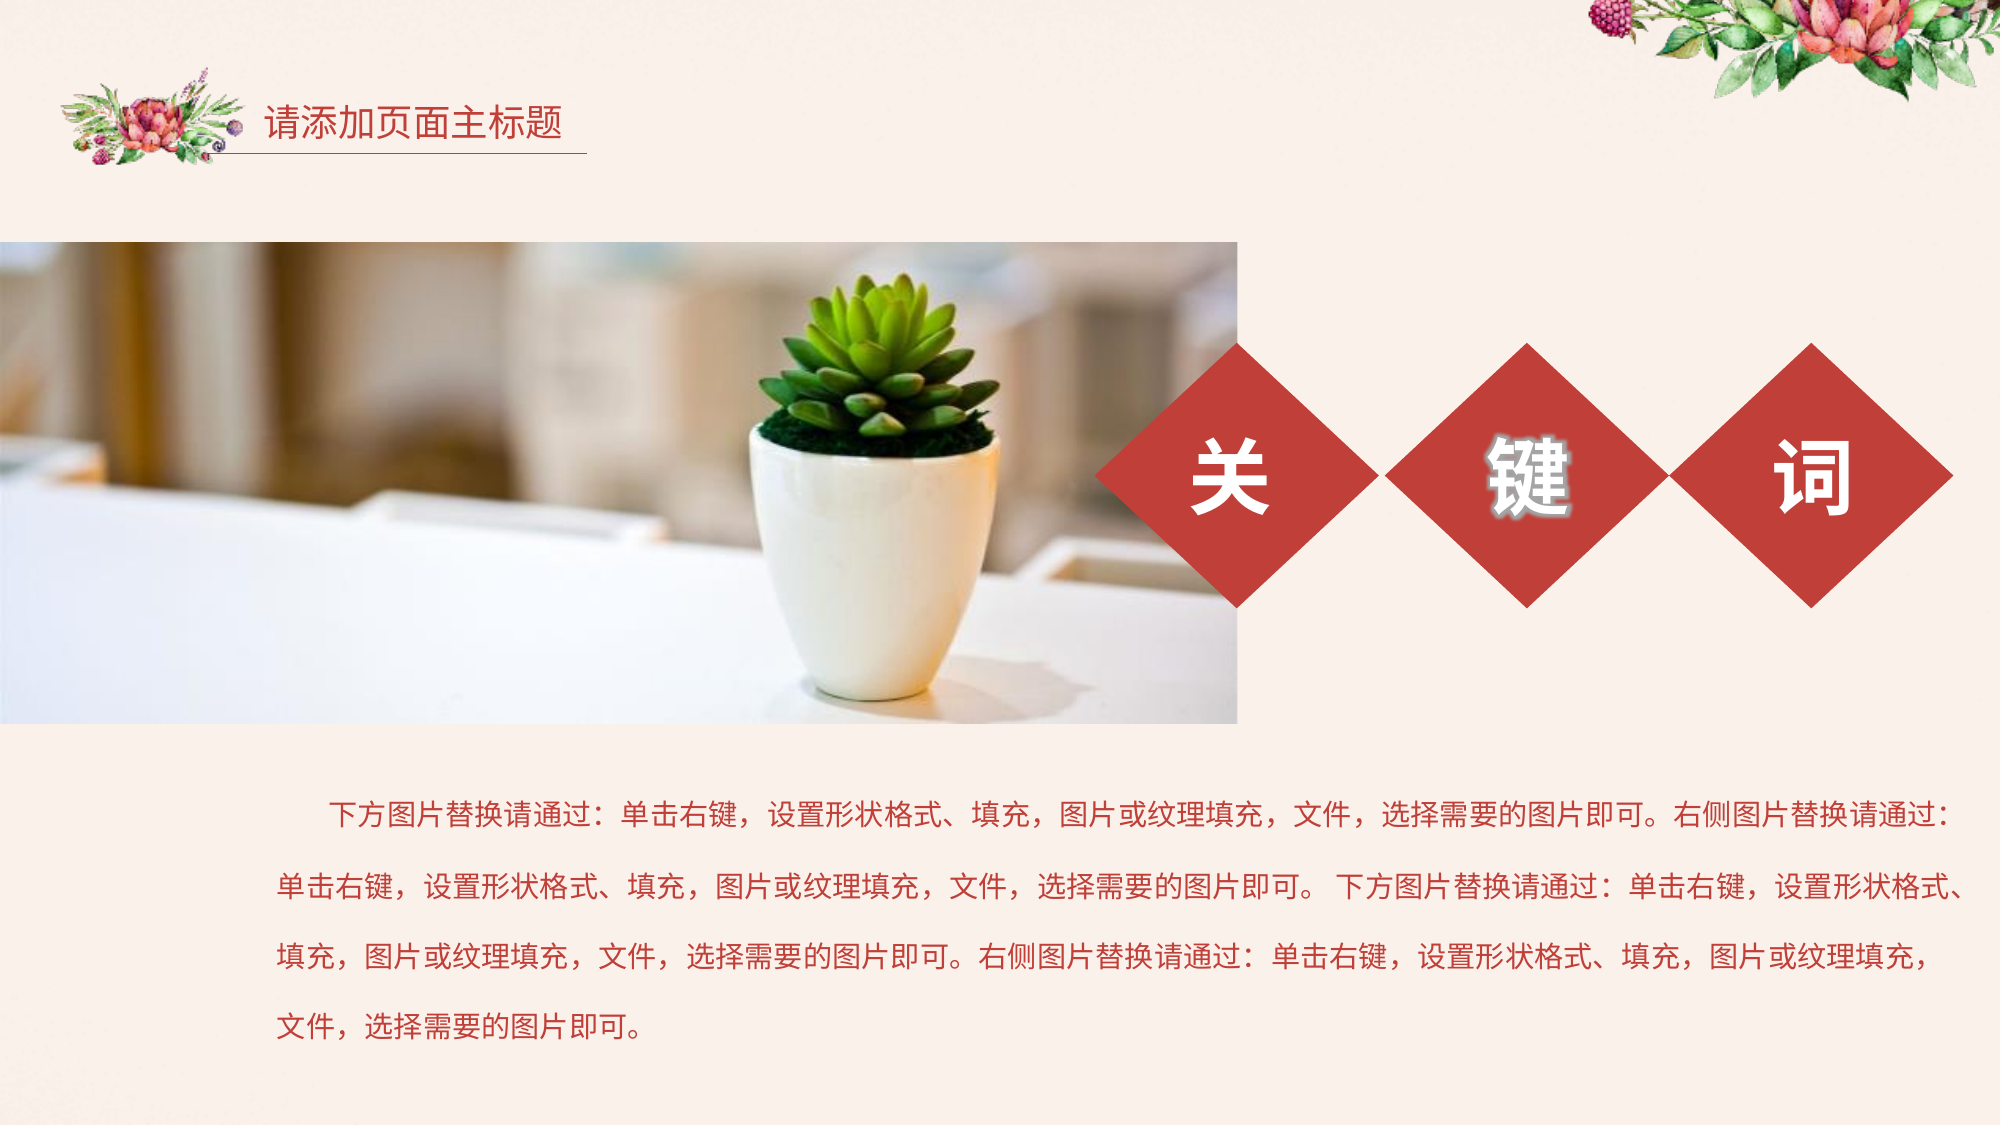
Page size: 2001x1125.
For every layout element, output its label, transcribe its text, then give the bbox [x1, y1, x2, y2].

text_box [58, 65, 625, 168]
text_box [1669, 341, 1955, 610]
text_box [1383, 341, 1671, 610]
text_box 键 [1471, 417, 1570, 533]
text_box [0, 241, 1238, 724]
text_box 下方图片替换请通过：单击右键，设置形状格式、填充，图片或纹理填充，文件，选择需要的图片即可。右侧图片替换请通过：单击右键，设置形状格式、填充，图片或纹理填充，文件，选择需要的图片即可。 下方图片替换请通过：单击右键，设置形状格式、填充，图片或纹理填充，文件，选择需要的图片即可。右侧图片替换请通过：单击右键，设置形状格式、填充，图片或纹理填充，文件，选择需要的图片即可。 [262, 735, 1979, 1051]
text_box [1093, 341, 1381, 610]
text_box 关 [1173, 417, 1287, 533]
picture [0, 0, 2001, 1125]
text_box 词 [1756, 417, 1870, 533]
